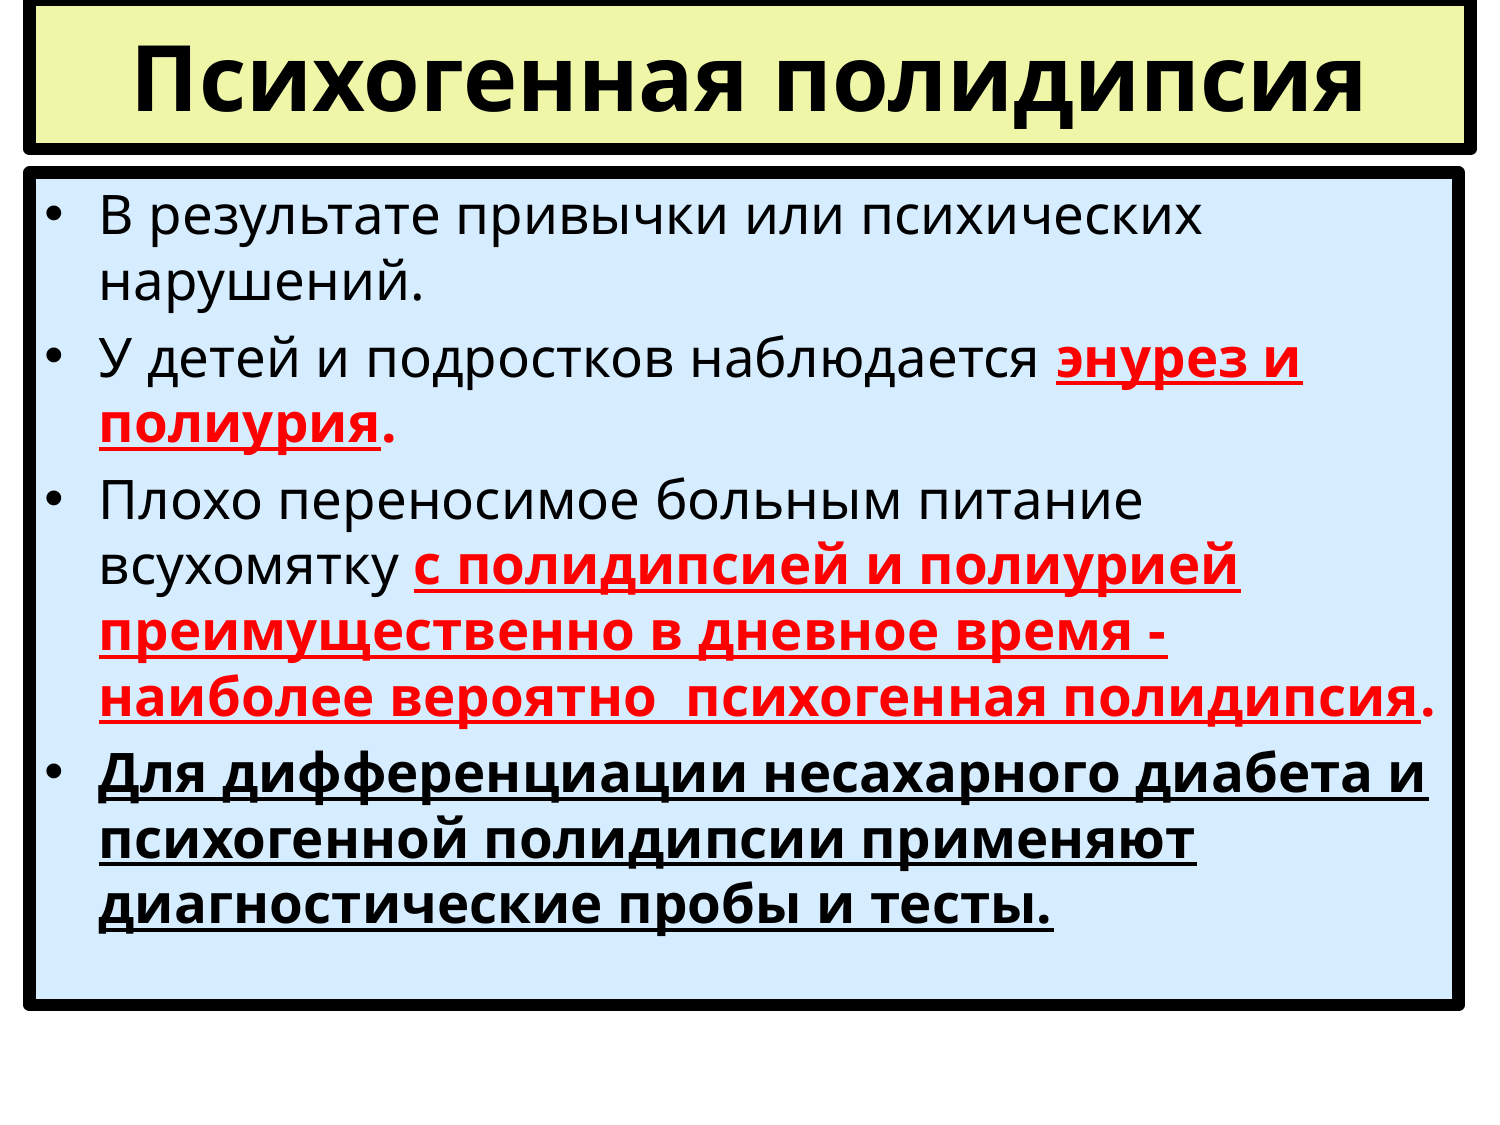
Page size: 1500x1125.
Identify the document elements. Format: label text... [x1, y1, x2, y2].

title Психогенная полидипсия [29, 0, 1471, 149]
list В результате привычки или психических нарушений. У детей и подростков наблюдается энурез и полиурия. Плохо переносимое больным питание всухомятку с полидипсией и полиурией преимущественно в дневное время - наиболее вероятно психогенная полидипсия. Для дифференциации несахарного диабета и психогенной полидипсии применяют диагностические пробы и тесты. [29, 172, 1459, 1005]
